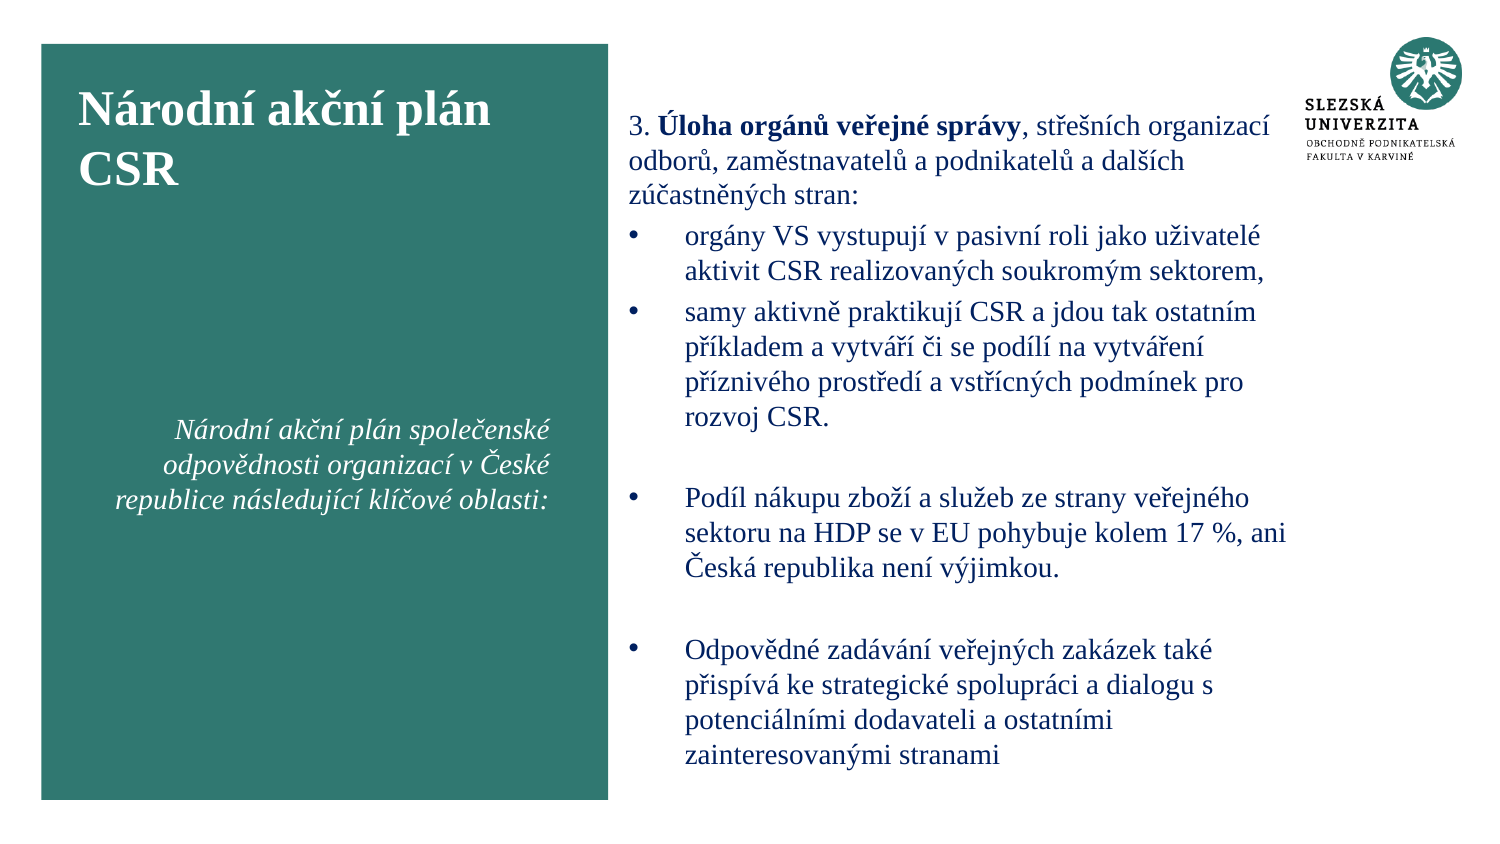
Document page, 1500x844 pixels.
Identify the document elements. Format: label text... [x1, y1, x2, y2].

text_box Národní akční plán CSR [63, 67, 586, 245]
picture [1304, 36, 1463, 160]
text_box [39, 42, 610, 802]
text_box Národní akční plán společenské odpovědnosti organizací v České republice následující klíčové oblasti: [68, 280, 565, 800]
text_box 3. Úloha orgánů veřejné správy, střešních organizací odborů, zaměstnavatelů a podnikatelů a dalších zúčastněných stran: orgány VS vystupují v pasivní roli jako uživatelé aktivit CSR realizovaných soukromým sektorem, samy aktivně praktikují CSR a jdou tak ostatním příkladem a vytváří či se podílí na vytváření příznivého prostředí a vstřícných podmínek pro rozvoj CSR. Podíl nákupu zboží a služeb ze strany veřejného sektoru na HDP se v EU pohybuje kolem 17 %, ani Česká republika není výjimkou. Odpovědné zadávání veřejných zakázek také přispívá ke strategické spolupráci a dialogu s potenciálními dodavateli a ostatními zainteresovanými stranami [613, 98, 1310, 844]
